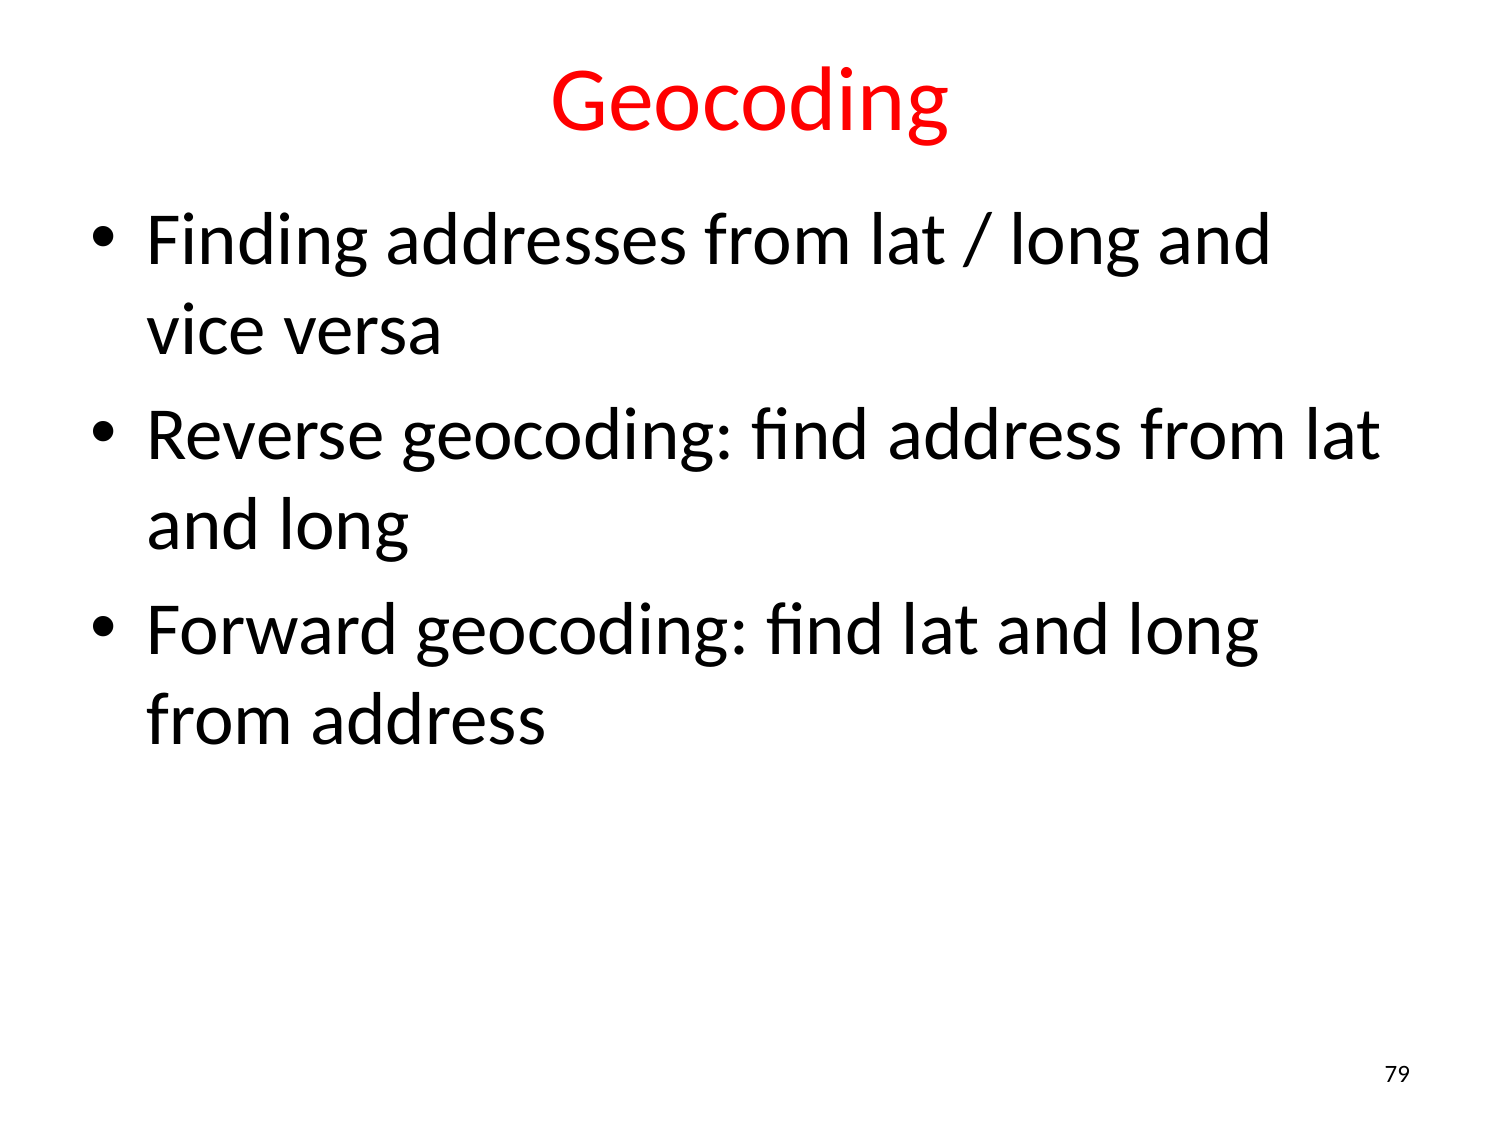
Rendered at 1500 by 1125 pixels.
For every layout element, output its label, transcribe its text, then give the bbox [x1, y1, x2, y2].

slide_number 79 [1074, 1042, 1425, 1103]
title Geocoding [75, 0, 1425, 182]
list Finding addresses from lat / long and vice versa Reverse geocoding: find address from lat and long Forward geocoding: find lat and long from address [75, 182, 1425, 1038]
